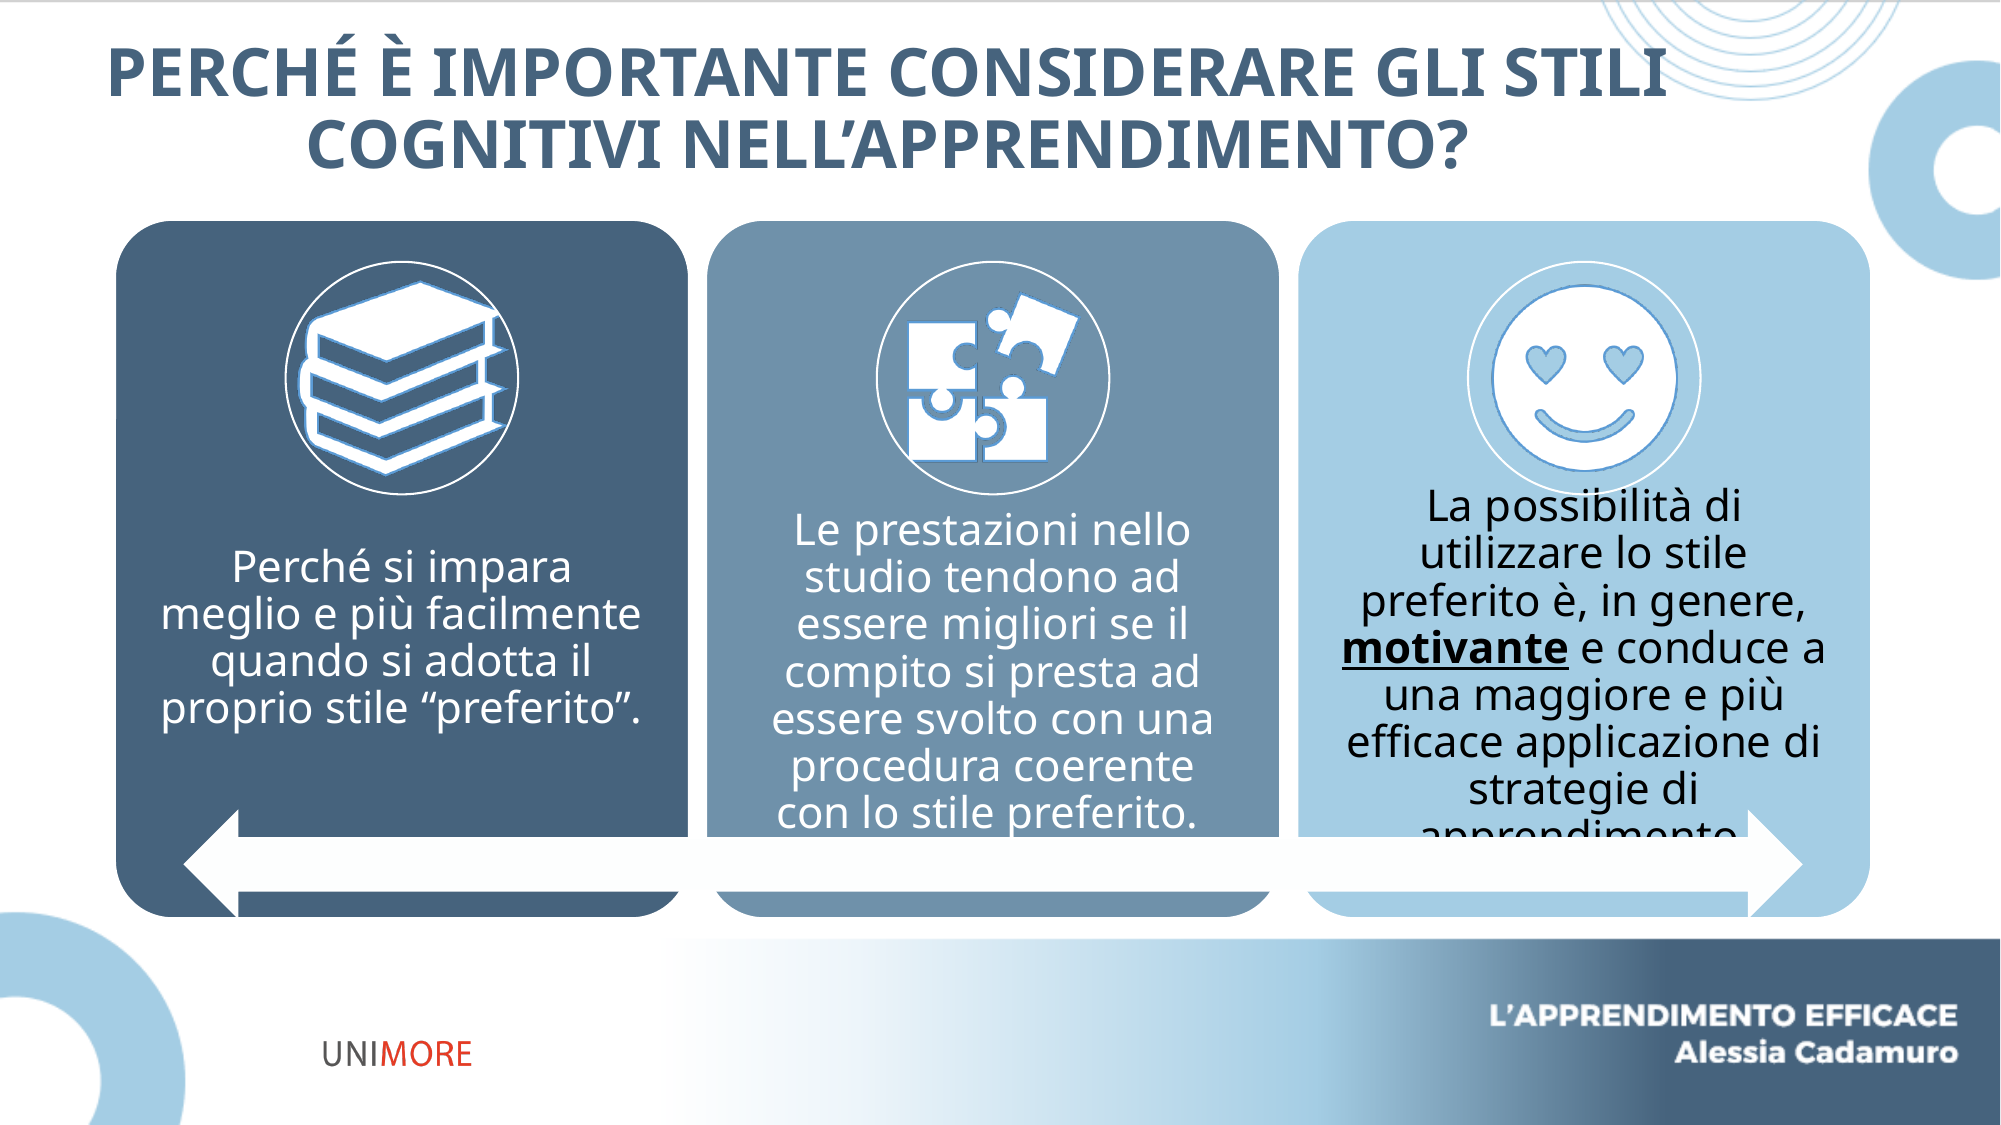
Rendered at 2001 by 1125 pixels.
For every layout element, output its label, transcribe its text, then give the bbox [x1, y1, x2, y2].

picture [0, 0, 2001, 1125]
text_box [114, 219, 1872, 919]
title PERCHÉ È IMPORTANTE CONSIDERARE GLI STILI COGNITIVI NELL’APPRENDIMENTO? [25, 1, 1751, 220]
